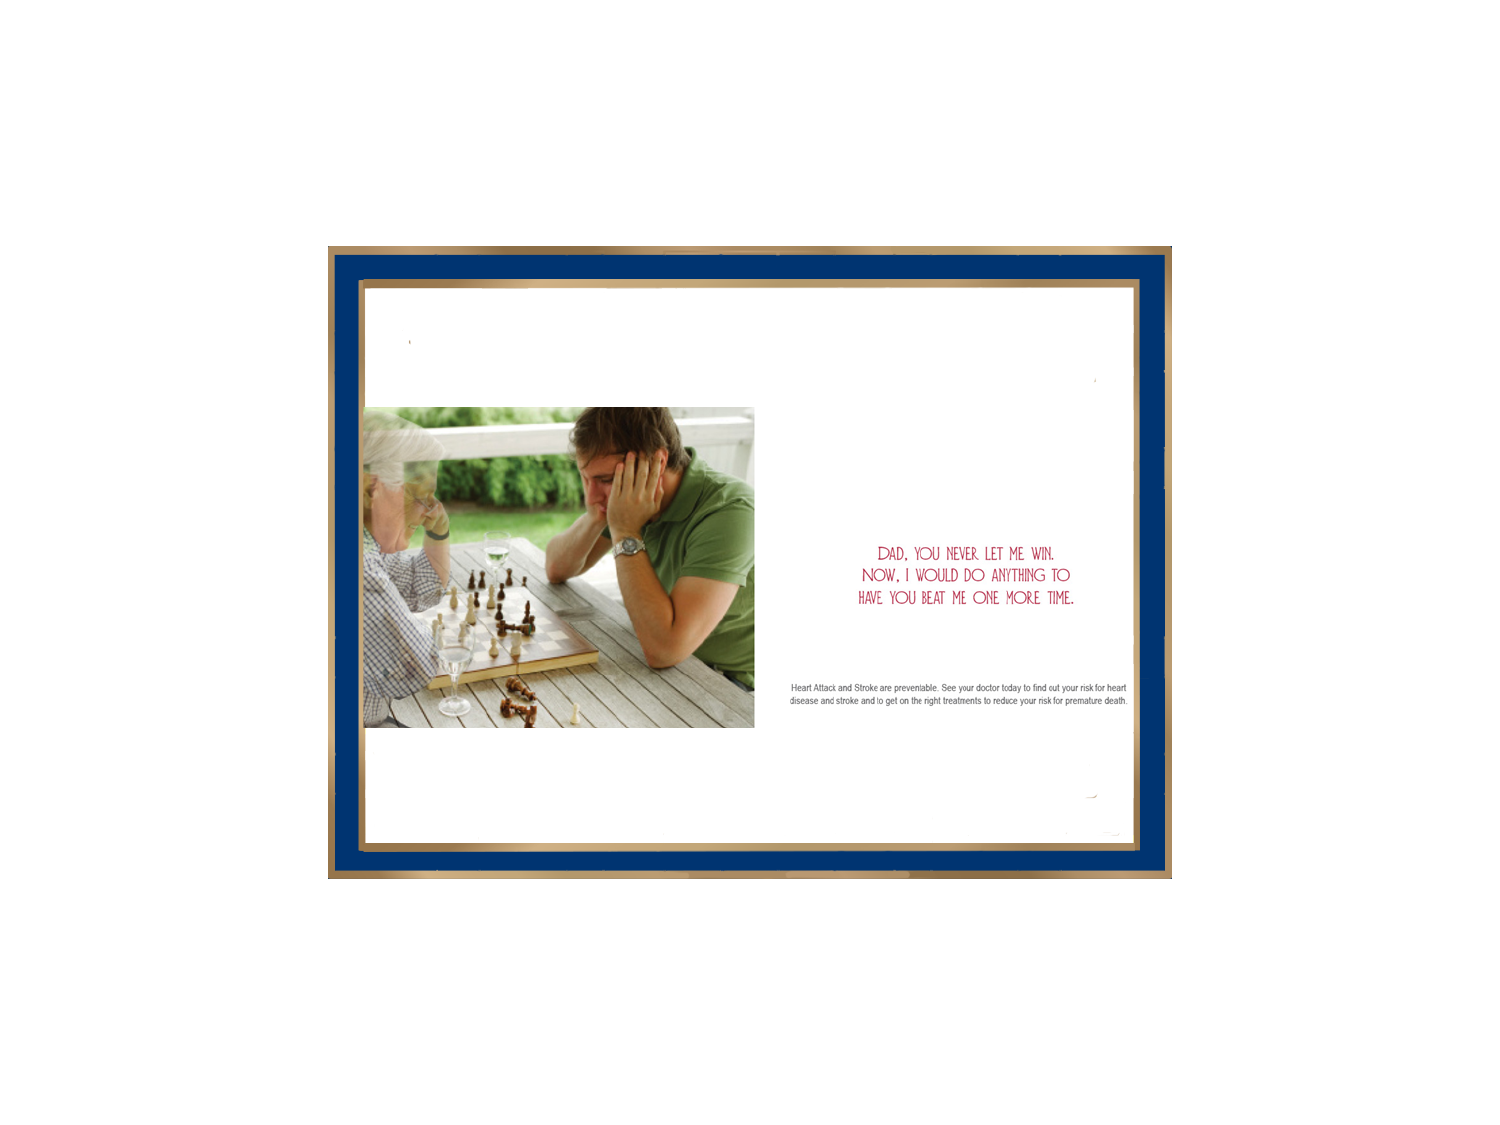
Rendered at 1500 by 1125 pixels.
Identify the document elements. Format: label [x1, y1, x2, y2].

list [362, 407, 1130, 728]
picture [327, 245, 1173, 880]
